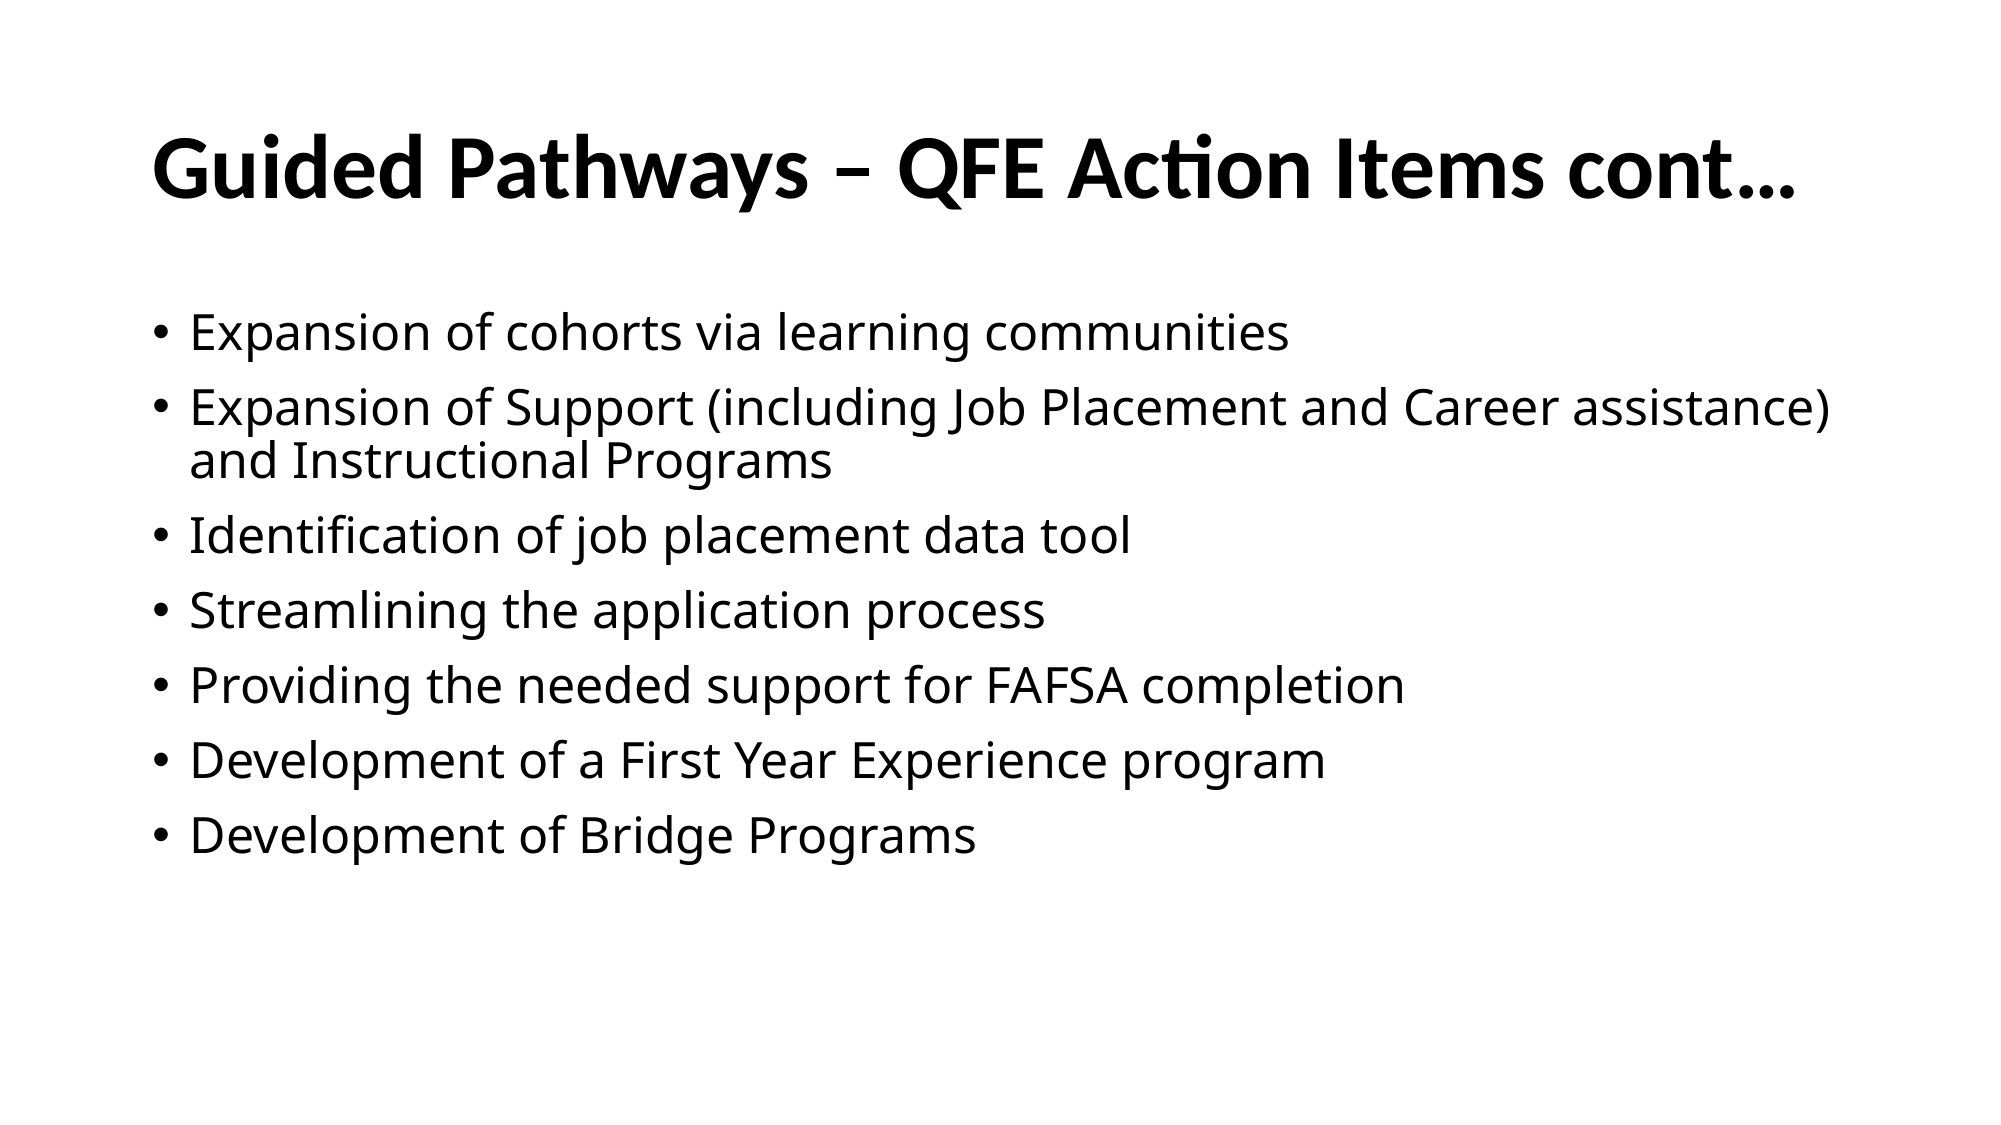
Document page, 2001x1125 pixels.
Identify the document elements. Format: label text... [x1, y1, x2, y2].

list Expansion of cohorts via learning communities Expansion of Support (including Job Placement and Career assistance) and Instructional Programs Identification of job placement data tool Streamlining the application process Providing the needed support for FAFSA completion Development of a First Year Experience program Development of Bridge Programs [137, 299, 1863, 1084]
title Guided Pathways – QFE Action Items cont… [137, 59, 1863, 278]
